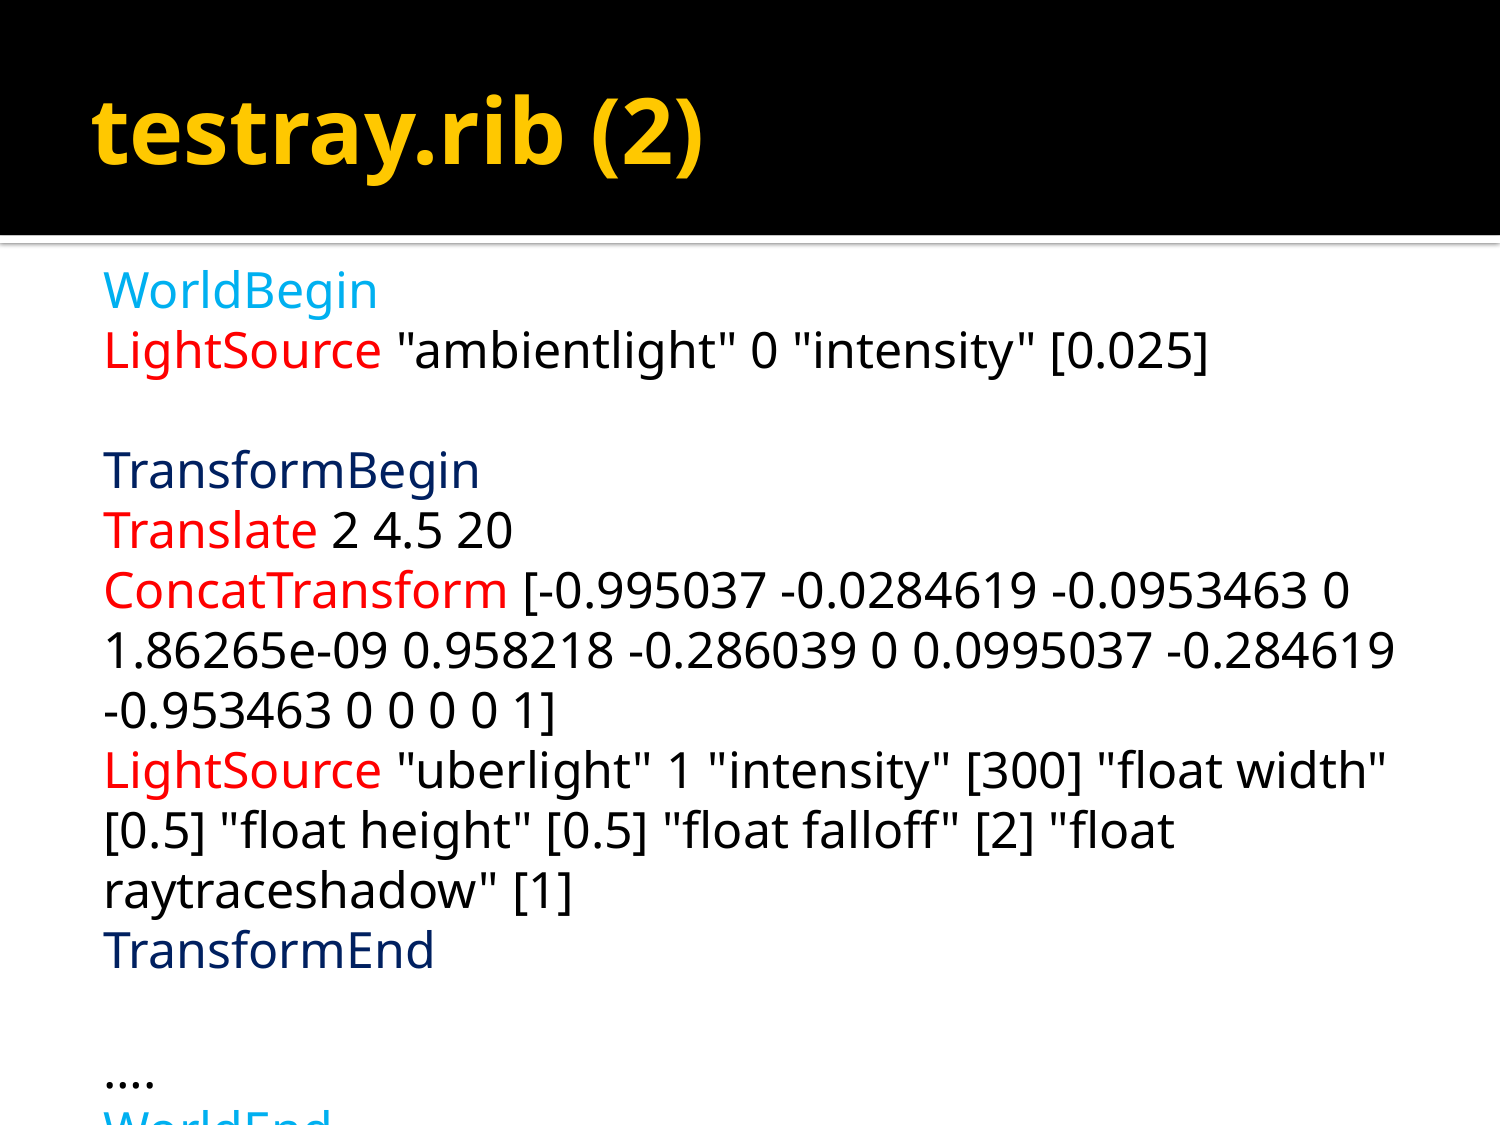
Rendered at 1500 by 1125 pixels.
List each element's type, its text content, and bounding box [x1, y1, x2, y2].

title testray.rib (2) [75, 25, 1425, 231]
list WorldBegin LightSource "ambientlight" 0 "intensity" [0.025] TransformBegin Translate 2 4.5 20 ConcatTransform [-0.995037 -0.0284619 -0.0953463 0 1.86265e-09 0.958218 -0.286039 0 0.0995037 -0.284619 -0.953463 0 0 0 0 1] LightSource "uberlight" 1 "intensity" [300] "float width" [0.5] "float height" [0.5] "float falloff" [2] "float raytraceshadow" [1] TransformEnd …. WorldEnd [75, 243, 1425, 1050]
